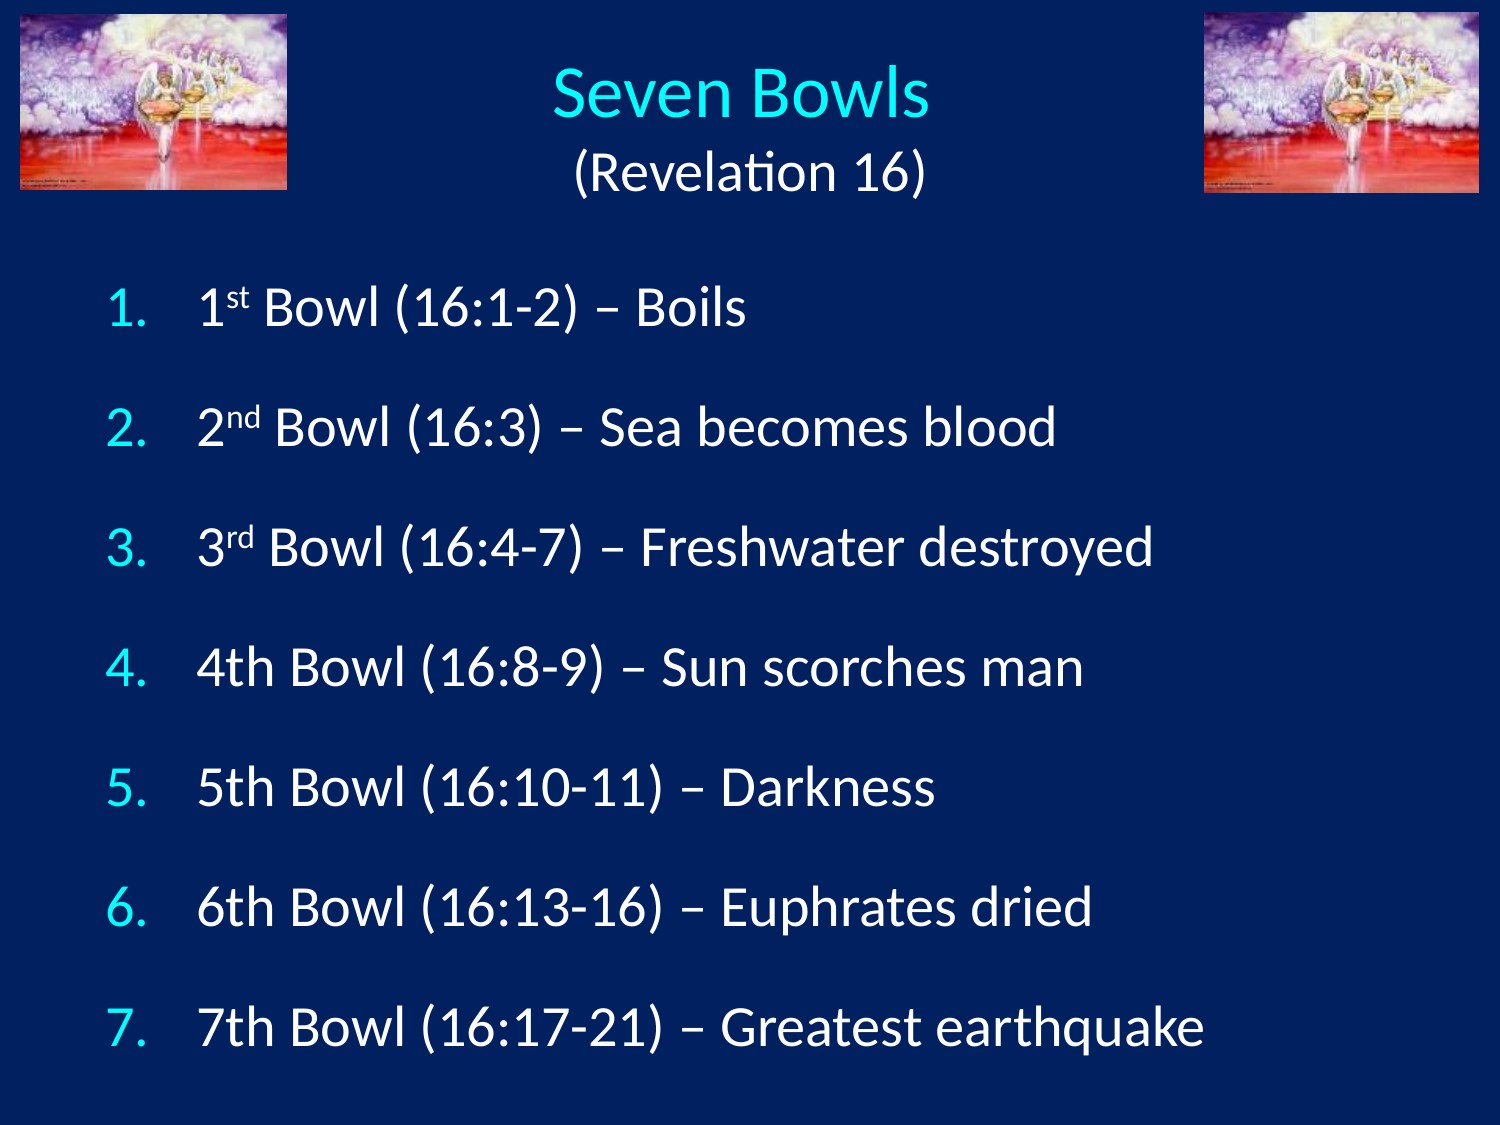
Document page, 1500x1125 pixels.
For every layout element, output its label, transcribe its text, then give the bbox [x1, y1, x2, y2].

picture [19, 14, 287, 191]
picture [1204, 12, 1479, 193]
title Seven Bowls (Revelation 16) [248, 32, 1252, 213]
list 1st Bowl (16:1-2) – Boils 2nd Bowl (16:3) – Sea becomes blood 3rd Bowl (16:4-7) – Freshwater destroyed 4th Bowl (16:8-9) – Sun scorches man 5th Bowl (16:10-11) – Darkness 6th Bowl (16:13-16) – Euphrates dried 7th Bowl (16:17-21) – Greatest earthquake [89, 260, 1476, 1093]
